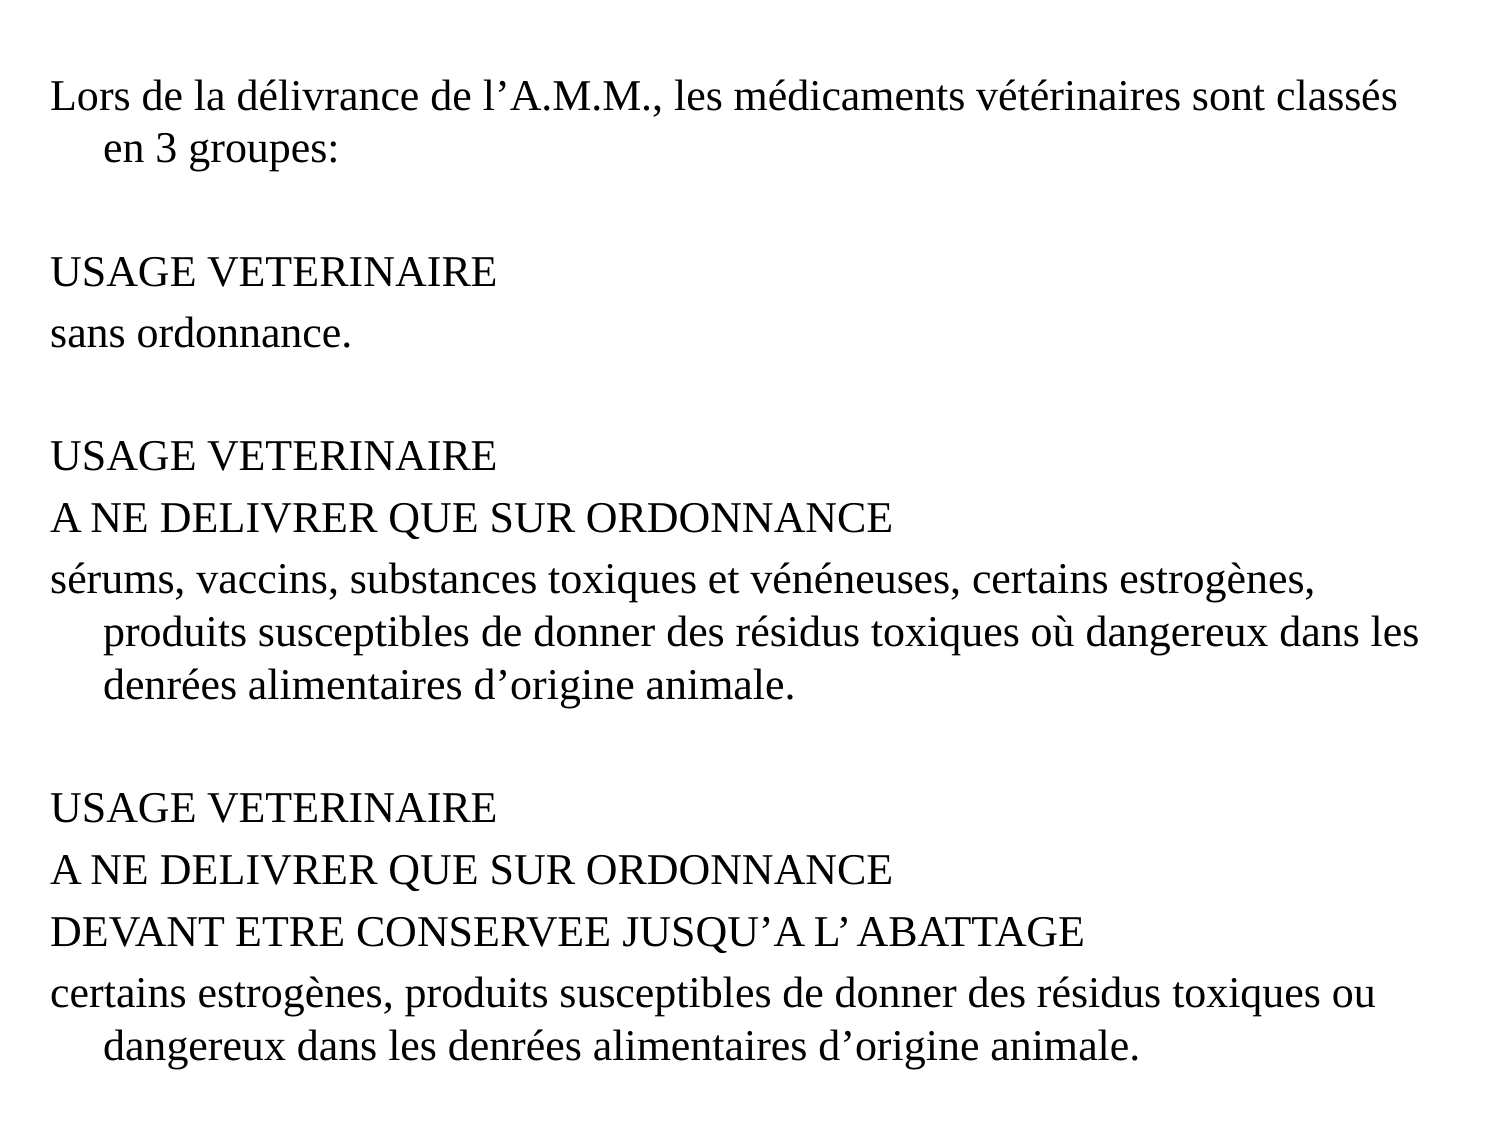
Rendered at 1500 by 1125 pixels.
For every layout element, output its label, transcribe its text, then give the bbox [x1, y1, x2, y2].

list Lors de la délivrance de l’A.M.M., les médicaments vétérinaires sont classés en 3 groupes: USAGE VETERINAIRE sans ordonnance. USAGE VETERINAIRE A NE DELIVRER QUE SUR ORDONNANCE sérums, vaccins, substances toxiques et vénéneuses, certains estrogènes, produits susceptibles de donner des résidus toxiques où dangereux dans les denrées alimentaires d’origine animale. USAGE VETERINAIRE A NE DELIVRER QUE SUR ORDONNANCE DEVANT ETRE CONSERVEE JUSQU’A L’ ABATTAGE certains estrogènes, produits susceptibles de donner des résidus toxiques ou dangereux dans les denrées alimentaires d’origine animale. [35, 58, 1454, 1079]
